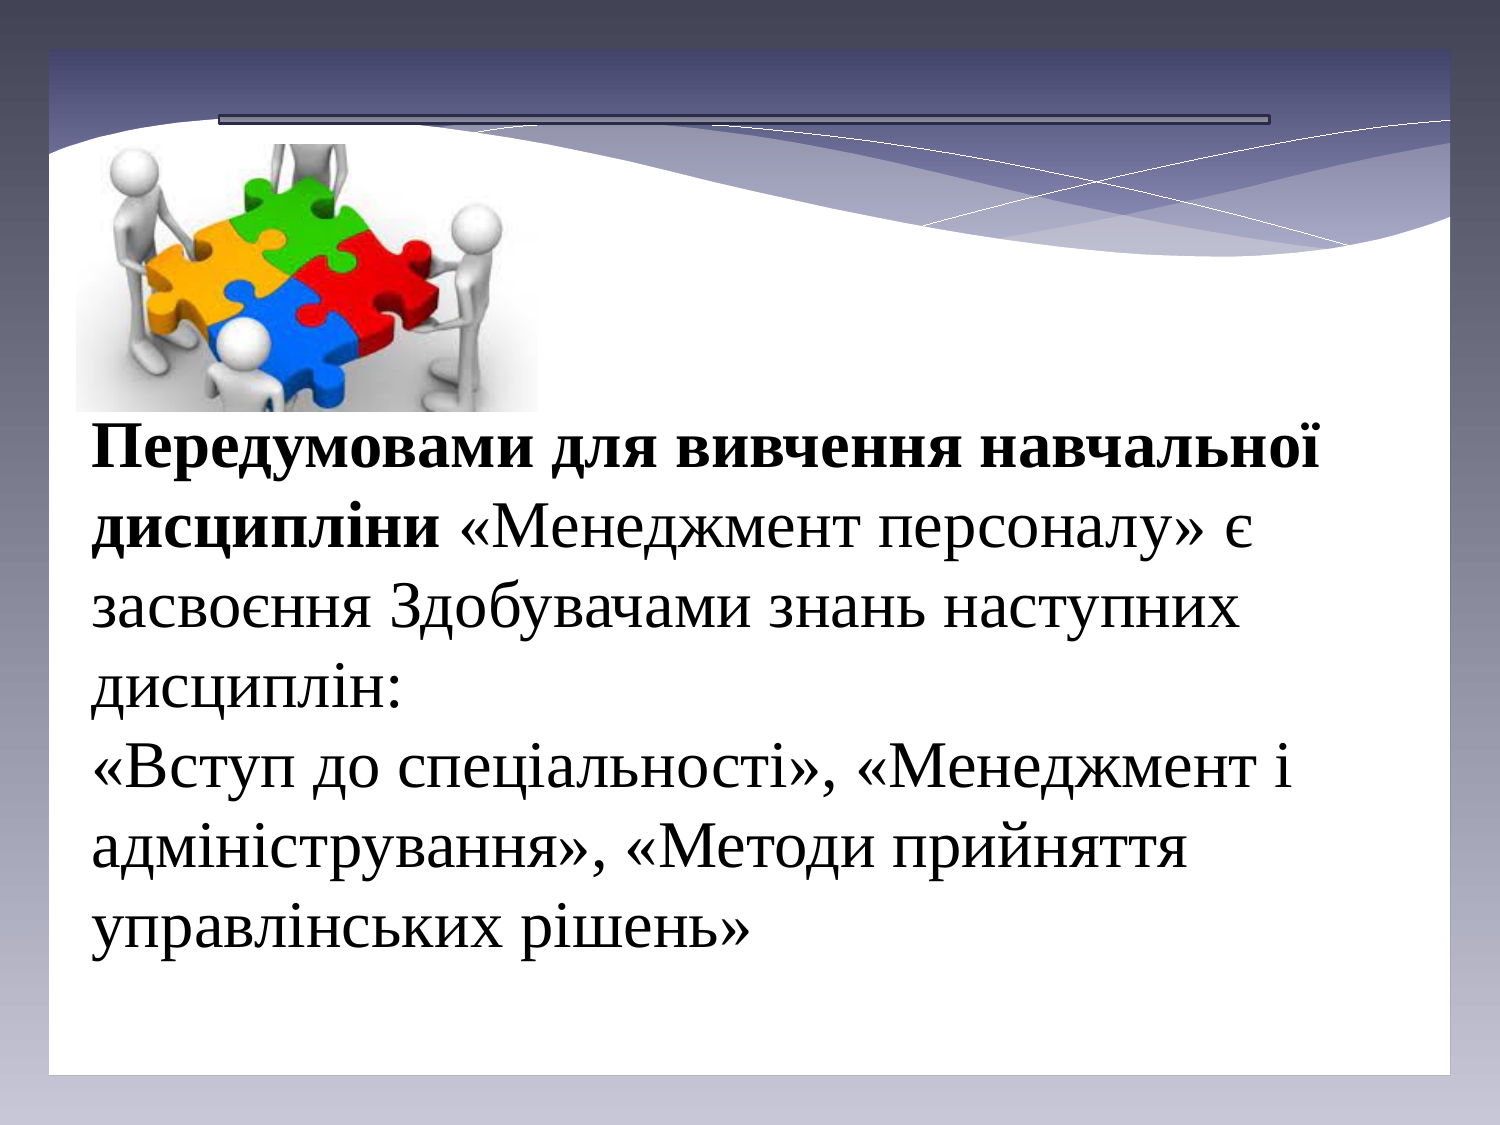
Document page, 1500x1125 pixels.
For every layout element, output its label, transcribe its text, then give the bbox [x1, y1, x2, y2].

text_box Передумовами для вивчення навчальної дисципліни «Менеджмент персоналу» є засвоєння Здобувачами знань наступних дисциплін: «Вступ до спеціальності», «Менеджмент i адміністрування», «Методи прийняття управлінських рішень» [76, 393, 1400, 1048]
text_box [218, 114, 1271, 125]
text_box [0, 0, 1500, 1125]
picture [76, 144, 538, 412]
